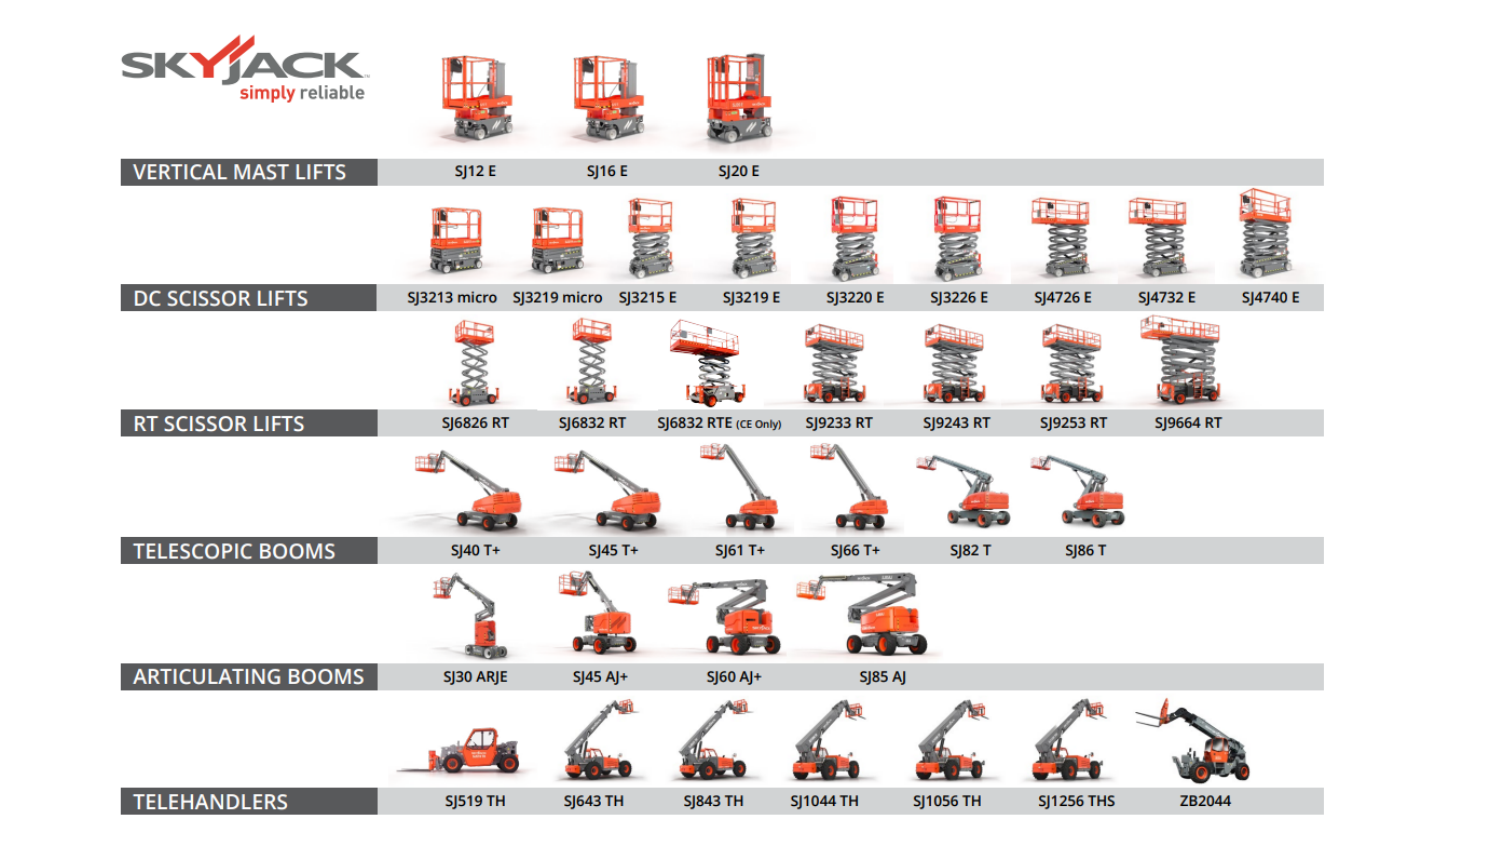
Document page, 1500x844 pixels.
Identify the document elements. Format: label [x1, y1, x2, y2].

text_box [56, 9, 315, 81]
picture [39, 0, 1352, 832]
